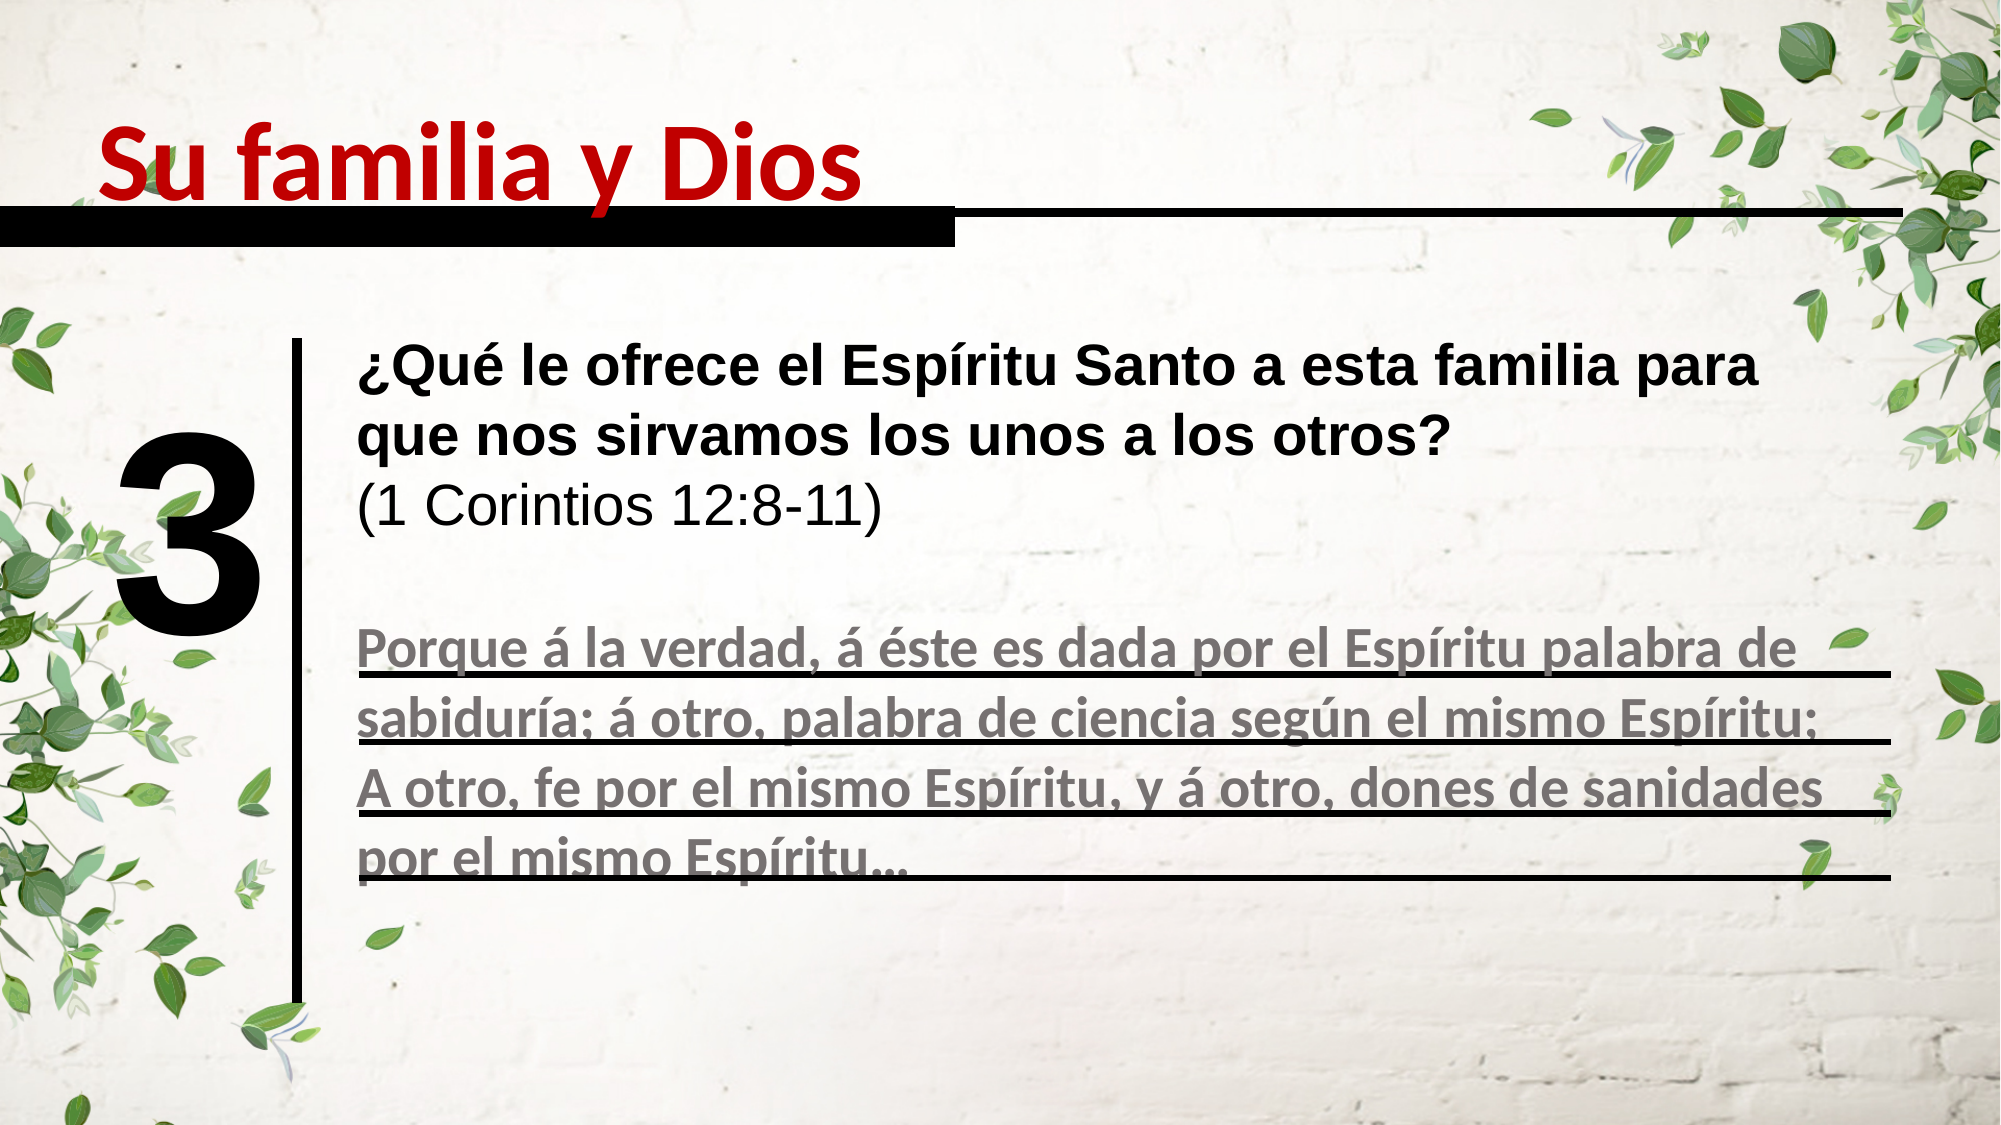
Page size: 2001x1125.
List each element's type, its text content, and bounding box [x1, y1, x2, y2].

text_box ¿Qué le ofrece el Espíritu Santo a esta familia para que nos sirvamos los unos a los otros? (1 Corintios 12:8-11) [341, 320, 1891, 545]
text_box Su familia y Dios [82, 80, 1146, 231]
text_box 3 [96, 338, 292, 698]
picture [0, 0, 2001, 1125]
text_box Porque á la verdad, á éste es dada por el Espíritu palabra de sabiduría; á otro, palabra de ciencia según el mismo Espíritu; A otro, fe por el mismo Espíritu, y á otro, dones de sanidades por el mismo Espíritu… [341, 601, 1850, 897]
text_box [0, 206, 955, 247]
